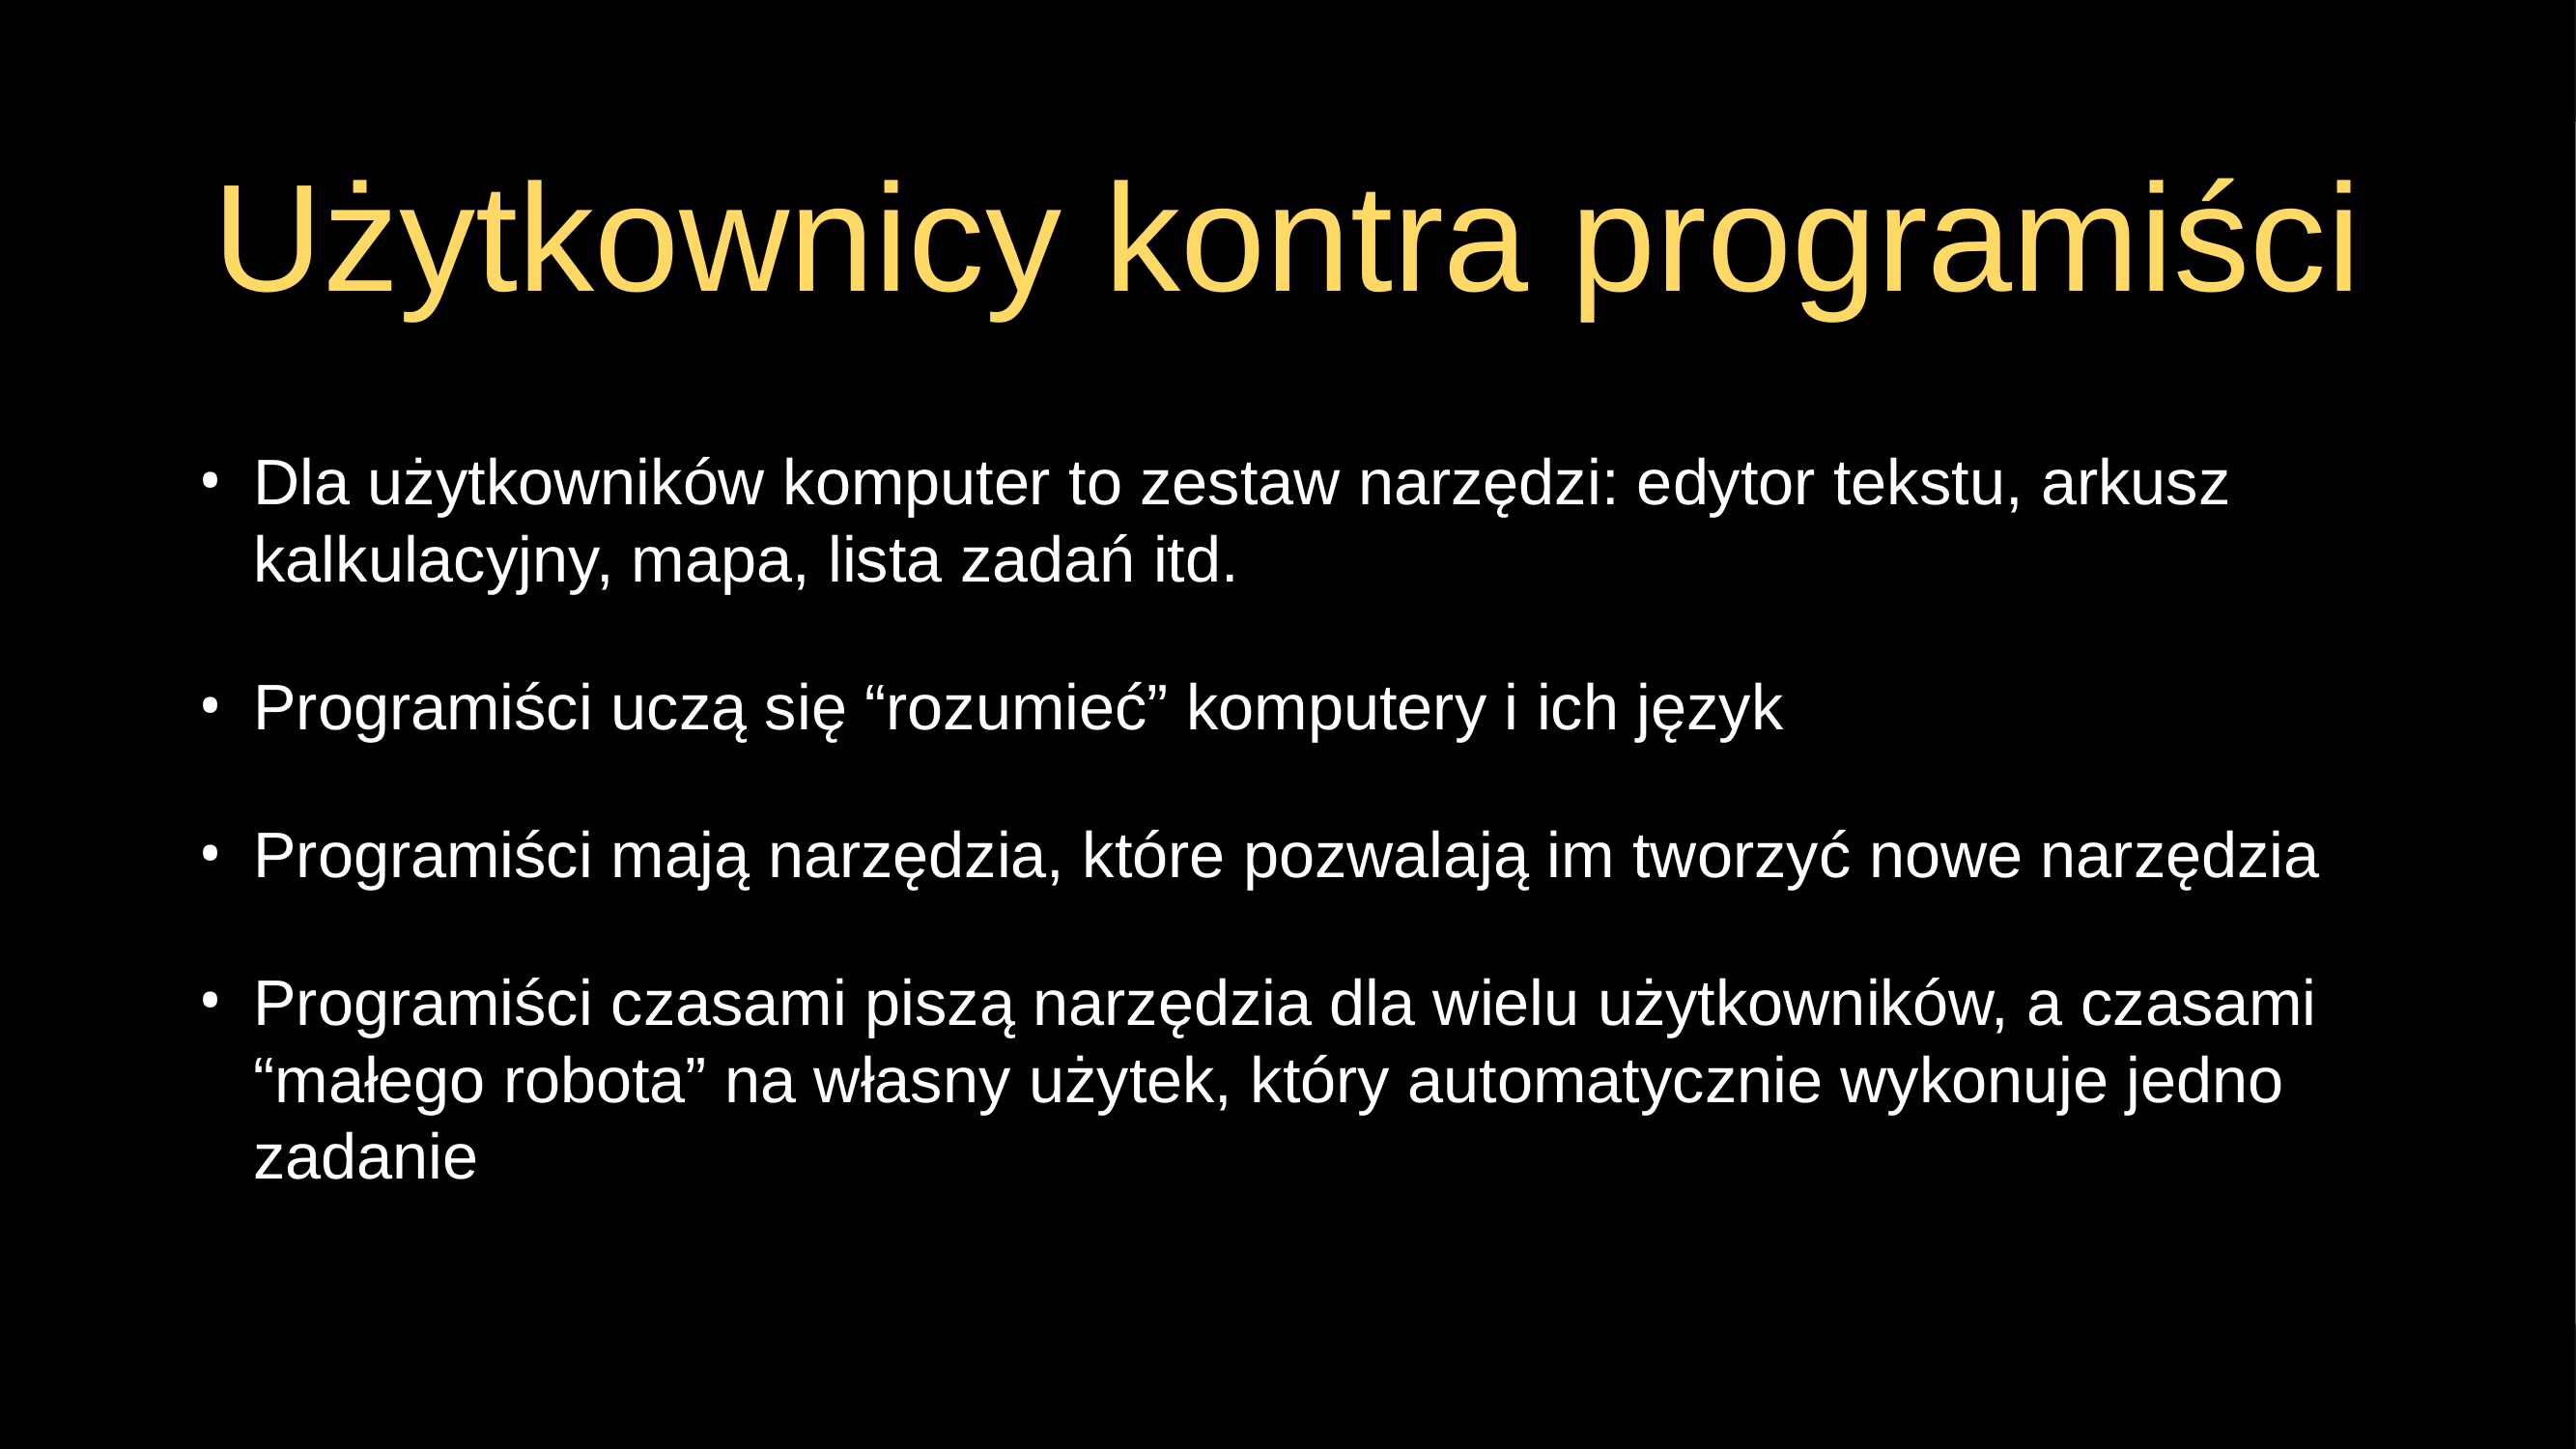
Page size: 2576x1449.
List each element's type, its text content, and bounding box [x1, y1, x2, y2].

list Dla użytkowników komputer to zestaw narzędzi: edytor tekstu, arkusz kalkulacyjny, mapa, lista zadań itd. Programiści uczą się “rozumieć” komputery i ich język Programiści mają narzędzia, które pozwalają im tworzyć nowe narzędzia Programiści czasami piszą narzędzia dla wielu użytkowników, a czasami “małego robota” na własny użytek, który automatycznie wykonuje jedno zadanie [128, 338, 2448, 1294]
title Użytkownicy kontra programiści [128, 122, 2448, 338]
